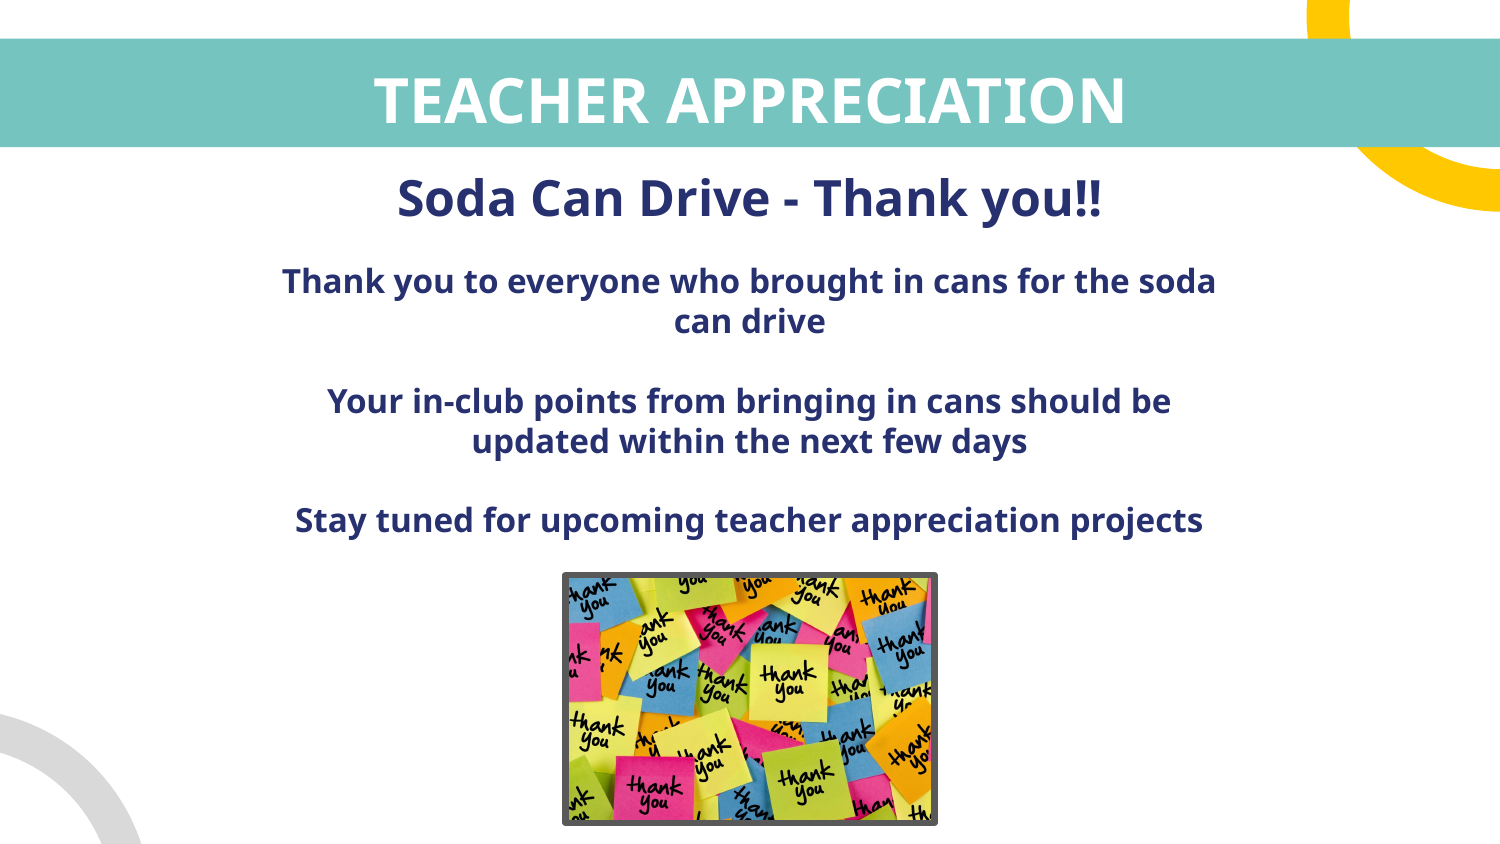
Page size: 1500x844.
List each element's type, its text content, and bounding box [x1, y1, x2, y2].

text_box Thank you to everyone who brought in cans for the soda can drive Your in-club points from bringing in cans should be updated within the next few days Stay tuned for upcoming teacher appreciation projects [248, 252, 1252, 587]
picture [568, 577, 932, 821]
title TEACHER APPRECIATION [0, 46, 1500, 141]
text_box Soda Can Drive - Thank you!! [184, 158, 1316, 234]
